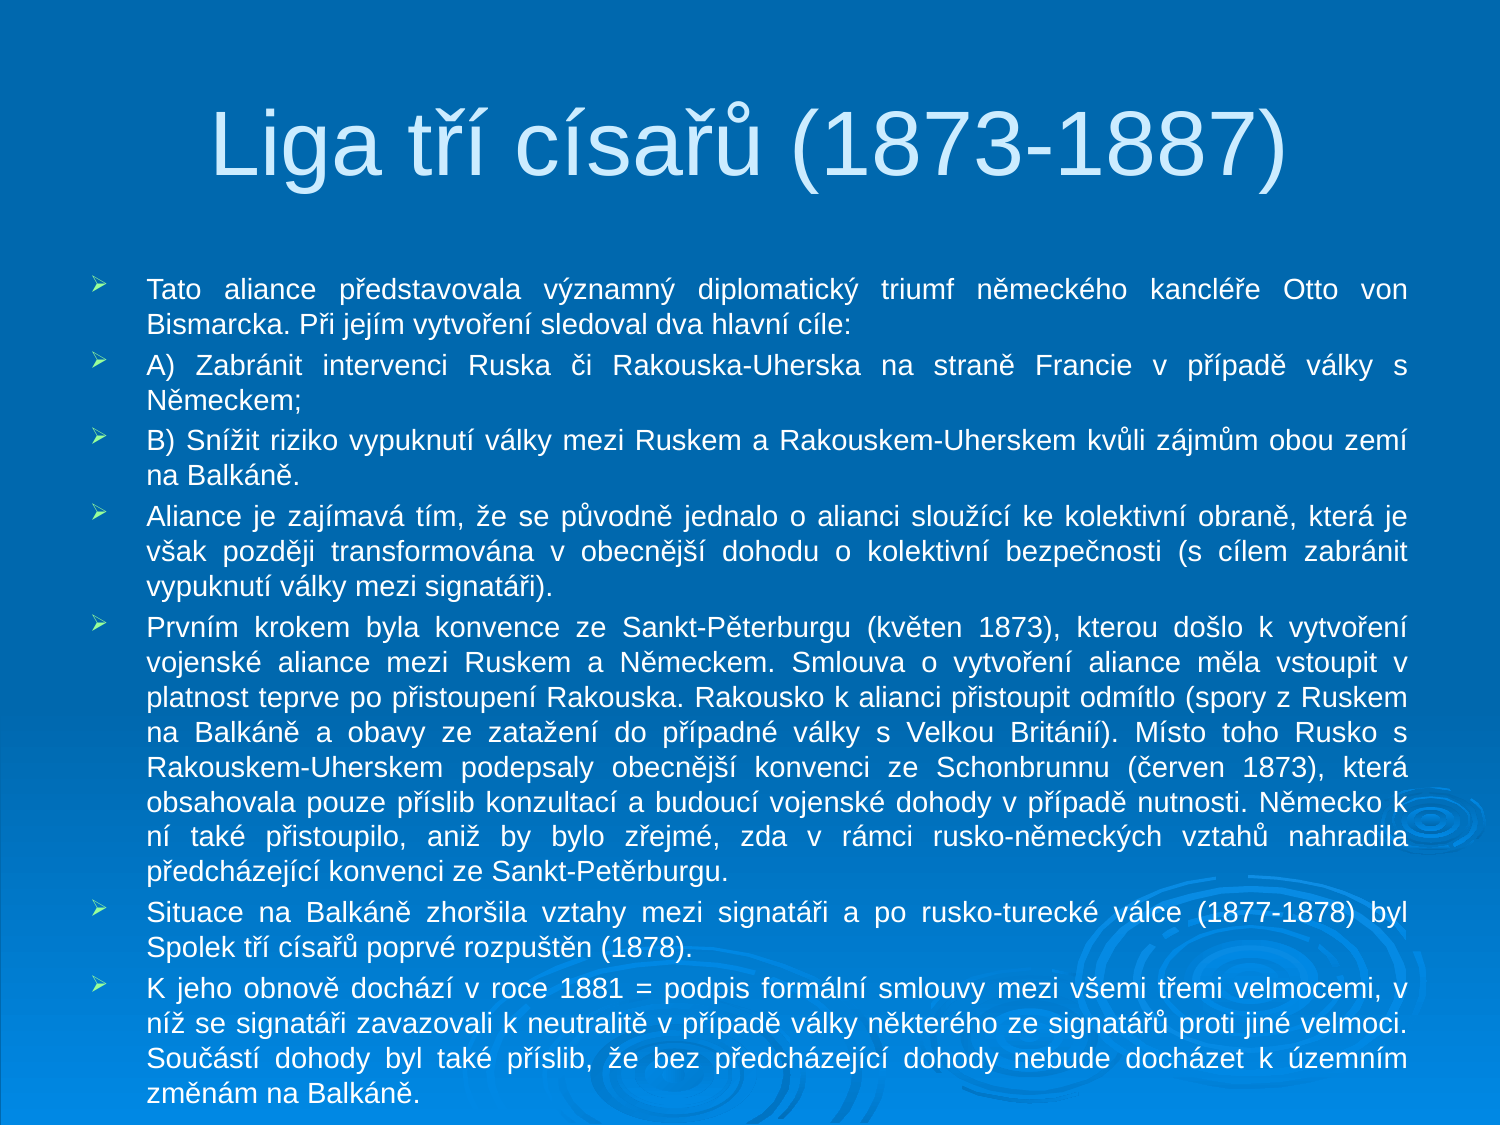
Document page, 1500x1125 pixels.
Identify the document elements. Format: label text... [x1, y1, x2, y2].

title Liga tří císařů (1873-1887) [75, 45, 1425, 233]
list Tato aliance představovala významný diplomatický triumf německého kancléře Otto von Bismarcka. Při jejím vytvoření sledoval dva hlavní cíle: A) Zabránit intervenci Ruska či Rakouska-Uherska na straně Francie v případě války s Německem; B) Snížit riziko vypuknutí války mezi Ruskem a Rakouskem-Uherskem kvůli zájmům obou zemí na Balkáně. Aliance je zajímavá tím, že se původně jednalo o alianci sloužící ke kolektivní obraně, která je však později transformována v obecnější dohodu o kolektivní bezpečnosti (s cílem zabránit vypuknutí války mezi signatáři). Prvním krokem byla konvence ze Sankt-Pěterburgu (květen 1873), kterou došlo k vytvoření vojenské aliance mezi Ruskem a Německem. Smlouva o vytvoření aliance měla vstoupit v platnost teprve po přistoupení Rakouska. Rakousko k alianci přistoupit odmítlo (spory z Ruskem na Balkáně a obavy ze zatažení do případné války s Velkou Británií). Místo toho Rusko s Rakouskem-Uherskem podepsaly obecnější konvenci ze Schonbrunnu (červen 1873), která obsahovala pouze příslib konzultací a budoucí vojenské dohody v případě nutnosti. Německo k ní také přistoupilo, aniž by bylo zřejmé, zda v rámci rusko-německých vztahů nahradila předcházející konvenci ze Sankt-Petěrburgu. Situace na Balkáně zhoršila vztahy mezi signatáři a po rusko-turecké válce (1877-1878) byl Spolek tří císařů poprvé rozpuštěn (1878). K jeho obnově dochází v roce 1881 = podpis formální smlouvy mezi všemi třemi velmocemi, v níž se signatáři zavazovali k neutralitě v případě války některého ze signatářů proti jiné velmoci. Součástí dohody byl také příslib, že bez předcházející dohody nebude docházet k územním změnám na Balkáně. [75, 262, 1425, 1005]
